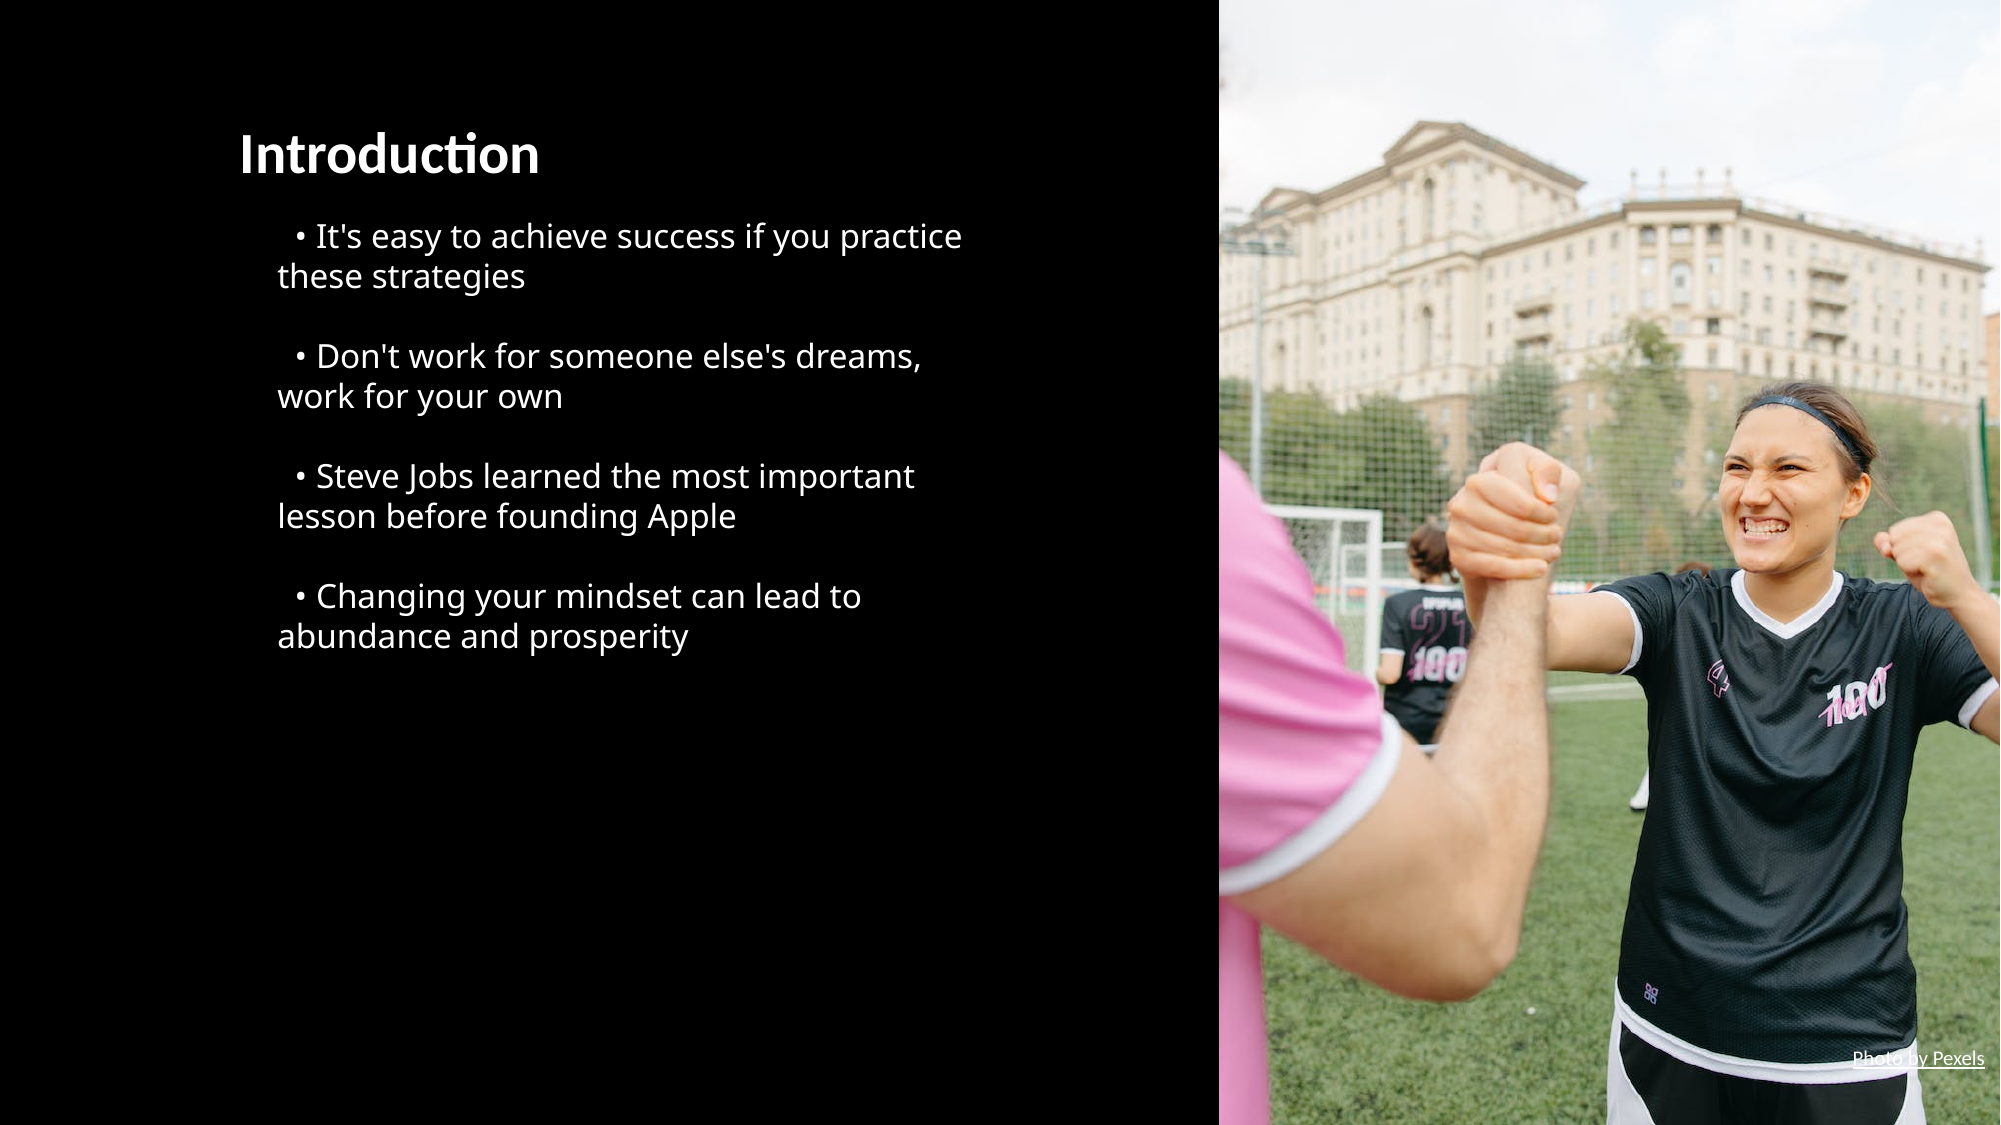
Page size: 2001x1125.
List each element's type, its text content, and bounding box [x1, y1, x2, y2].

text_box Introduction [225, 112, 1219, 188]
text_box • Changing your mindset can lead to abundance and prosperity [262, 577, 1013, 653]
picture [1219, 0, 2000, 1125]
text_box • Don't work for someone else's dreams, work for your own [262, 337, 1013, 413]
text_box • It's easy to achieve success if you practice these strategies [262, 217, 1013, 293]
text_box • Steve Jobs learned the most important lesson before founding Apple [262, 457, 1013, 533]
